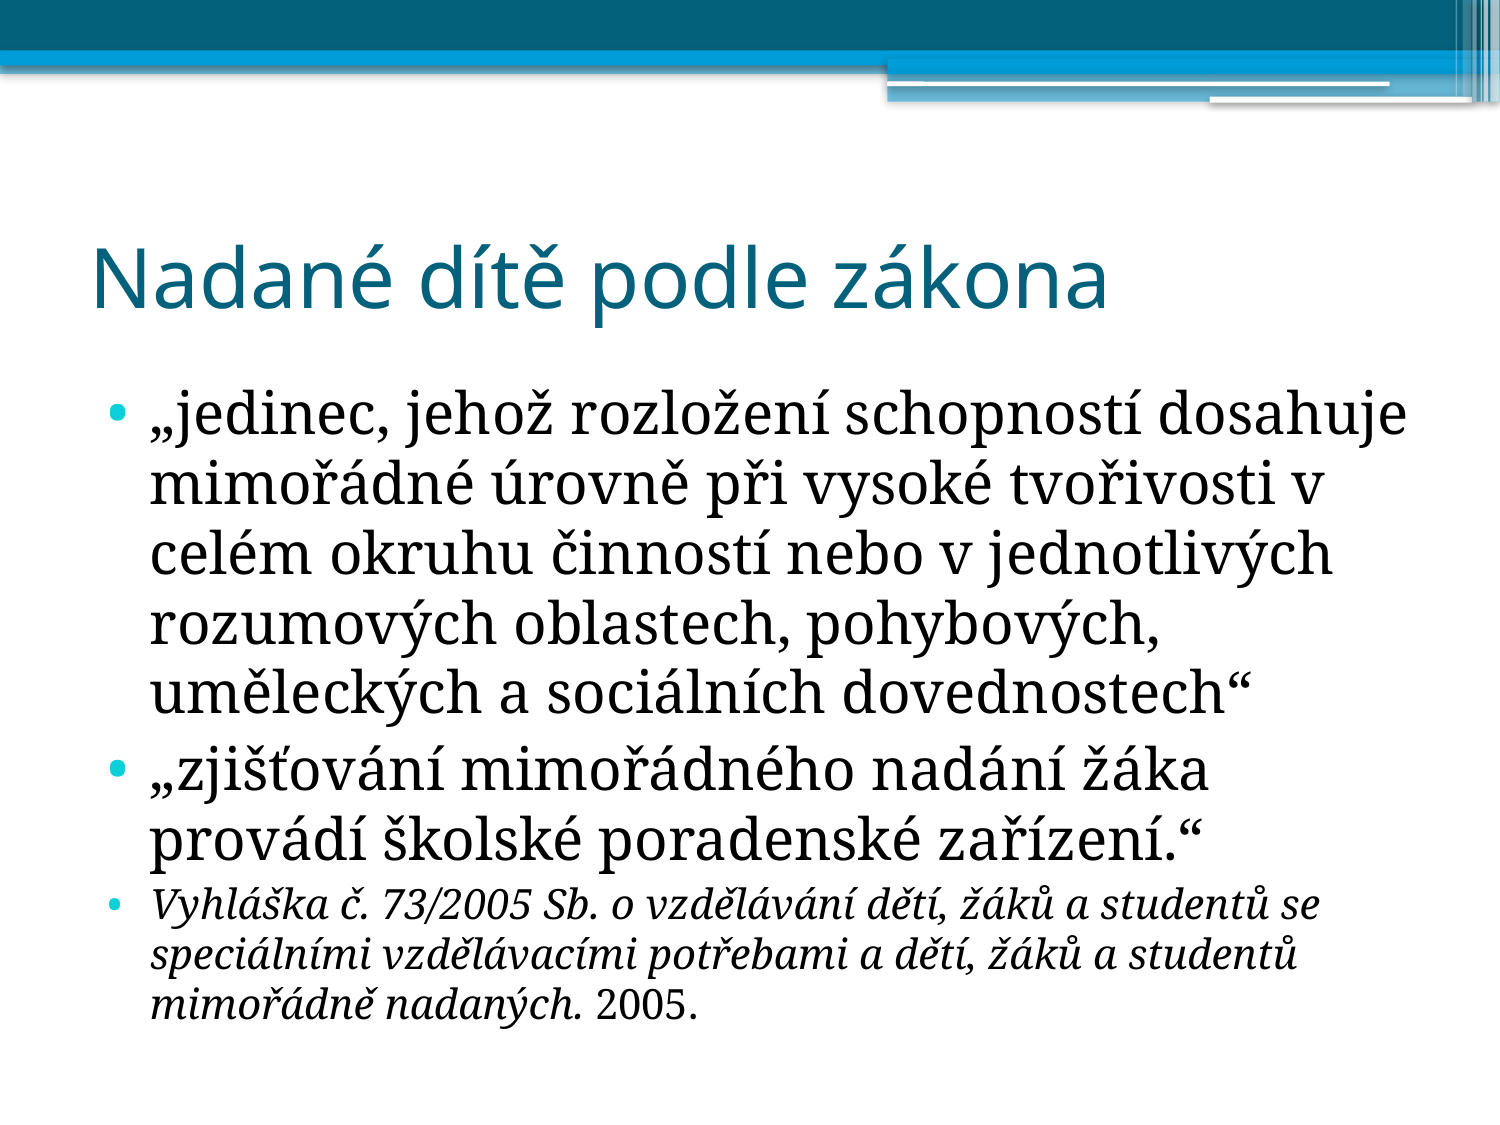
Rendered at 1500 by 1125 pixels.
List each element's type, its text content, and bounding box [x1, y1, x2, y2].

list „jedinec, jehož rozložení schopností dosahuje mimořádné úrovně při vysoké tvořivosti v celém okruhu činností nebo v jednotlivých rozumových oblastech, pohybových, uměleckých a sociálních dovednostech“ „zjišťování mimořádného nadání žáka provádí školské poradenské zařízení.“ Vyhláška č. 73/2005 Sb. o vzdělávání dětí, žáků a studentů se speciálními vzdělávacími potřebami a dětí, žáků a studentů mimořádně nadaných. 2005. [75, 368, 1425, 1079]
title Nadané dítě podle zákona [75, 187, 1425, 363]
